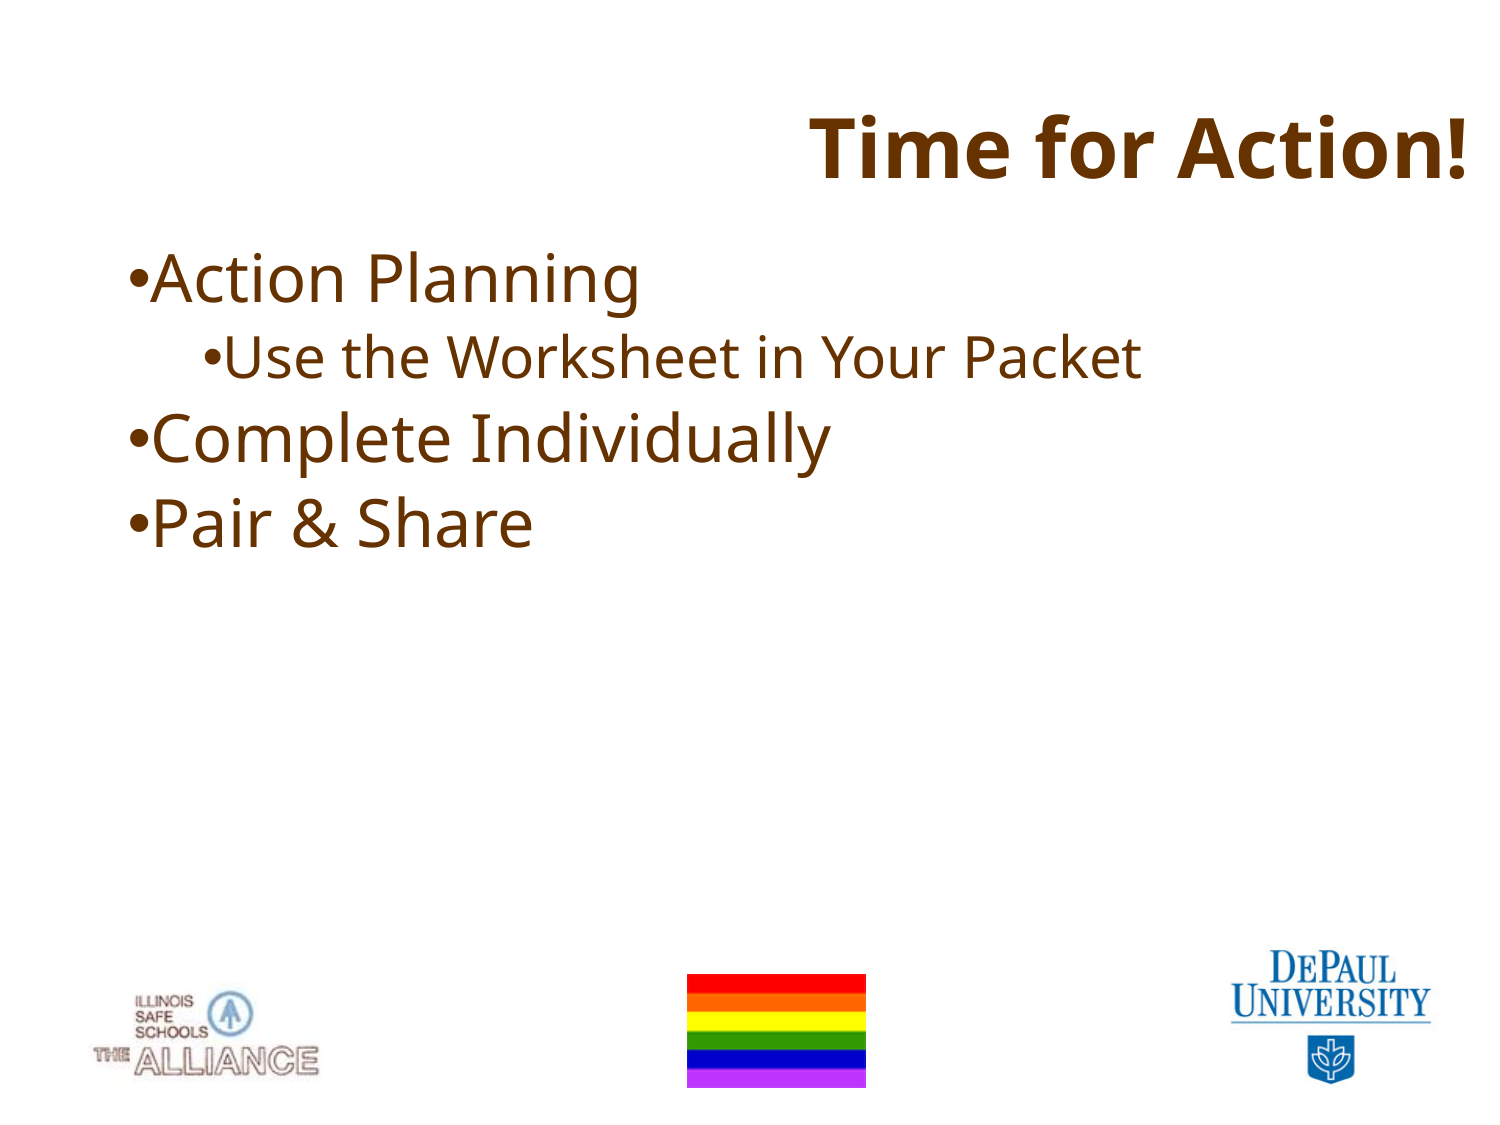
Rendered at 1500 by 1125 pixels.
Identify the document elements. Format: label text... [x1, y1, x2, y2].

picture [87, 982, 334, 1089]
picture [687, 974, 866, 1088]
subtitle Action Planning Use the Worksheet in Your Packet Complete Individually Pair & Share [112, 237, 1275, 925]
title Time for Action! [210, 24, 1486, 267]
picture [1223, 943, 1440, 1089]
